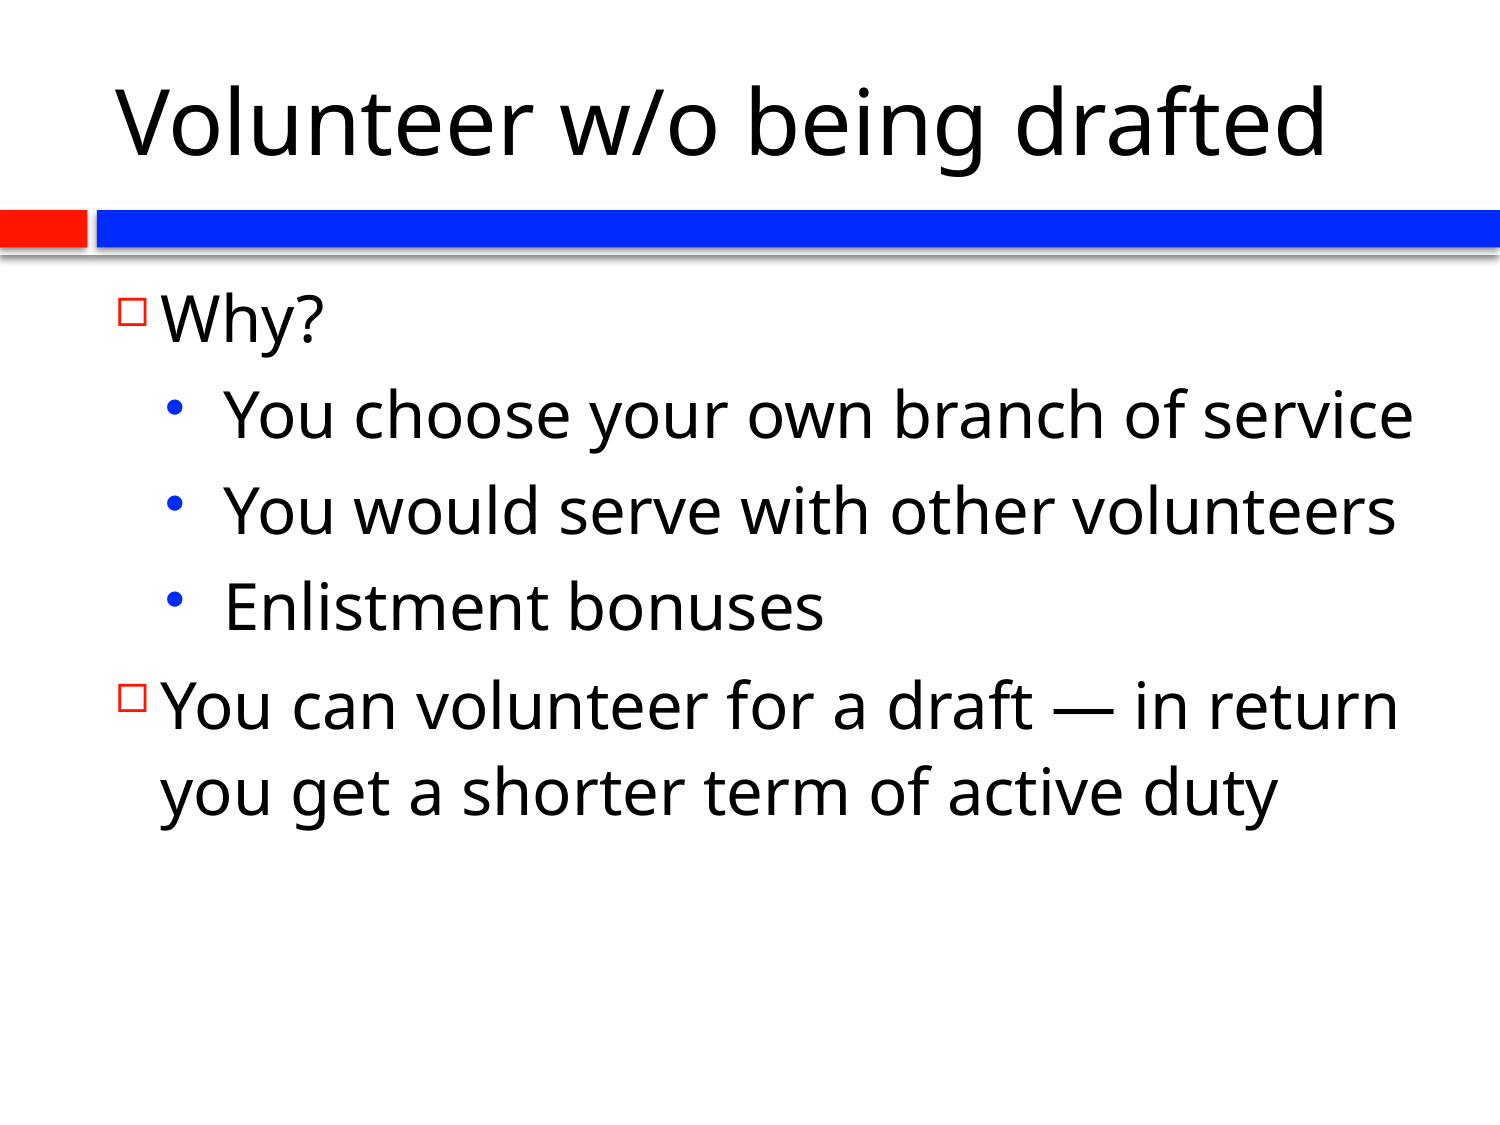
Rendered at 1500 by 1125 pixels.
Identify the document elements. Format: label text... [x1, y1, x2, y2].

title Volunteer w/o being drafted [100, 37, 1438, 200]
list Why? You choose your own branch of service You would serve with other volunteers Enlistment bonuses You can volunteer for a draft — in return you get a shorter term of active duty [100, 262, 1438, 1000]
